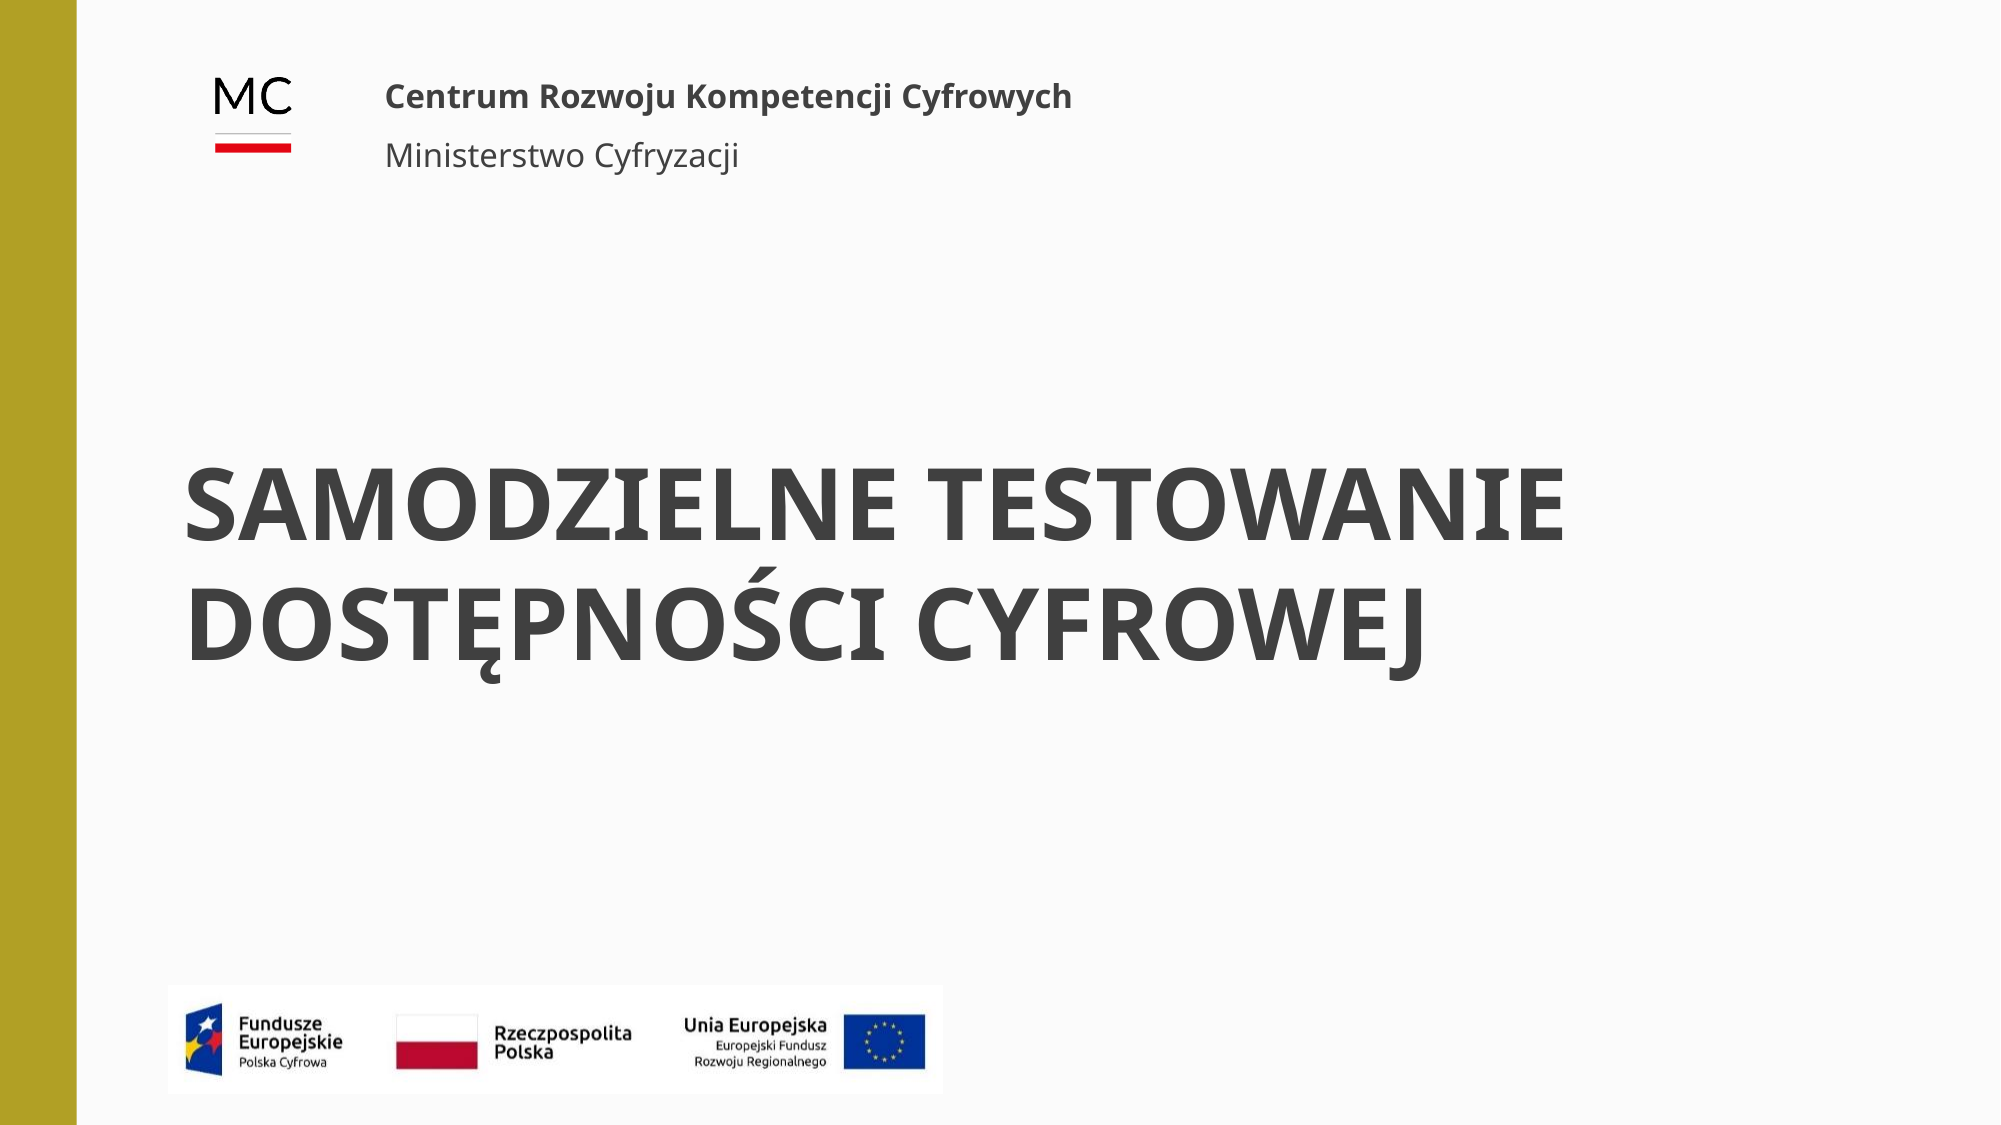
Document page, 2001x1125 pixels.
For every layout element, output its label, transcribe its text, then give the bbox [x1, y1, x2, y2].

picture [168, 985, 943, 1094]
picture [177, 38, 329, 191]
title SAMODZIELNE TESTOWANIE DOSTĘPNOŚCI CYFROWEJ [168, 432, 1879, 791]
